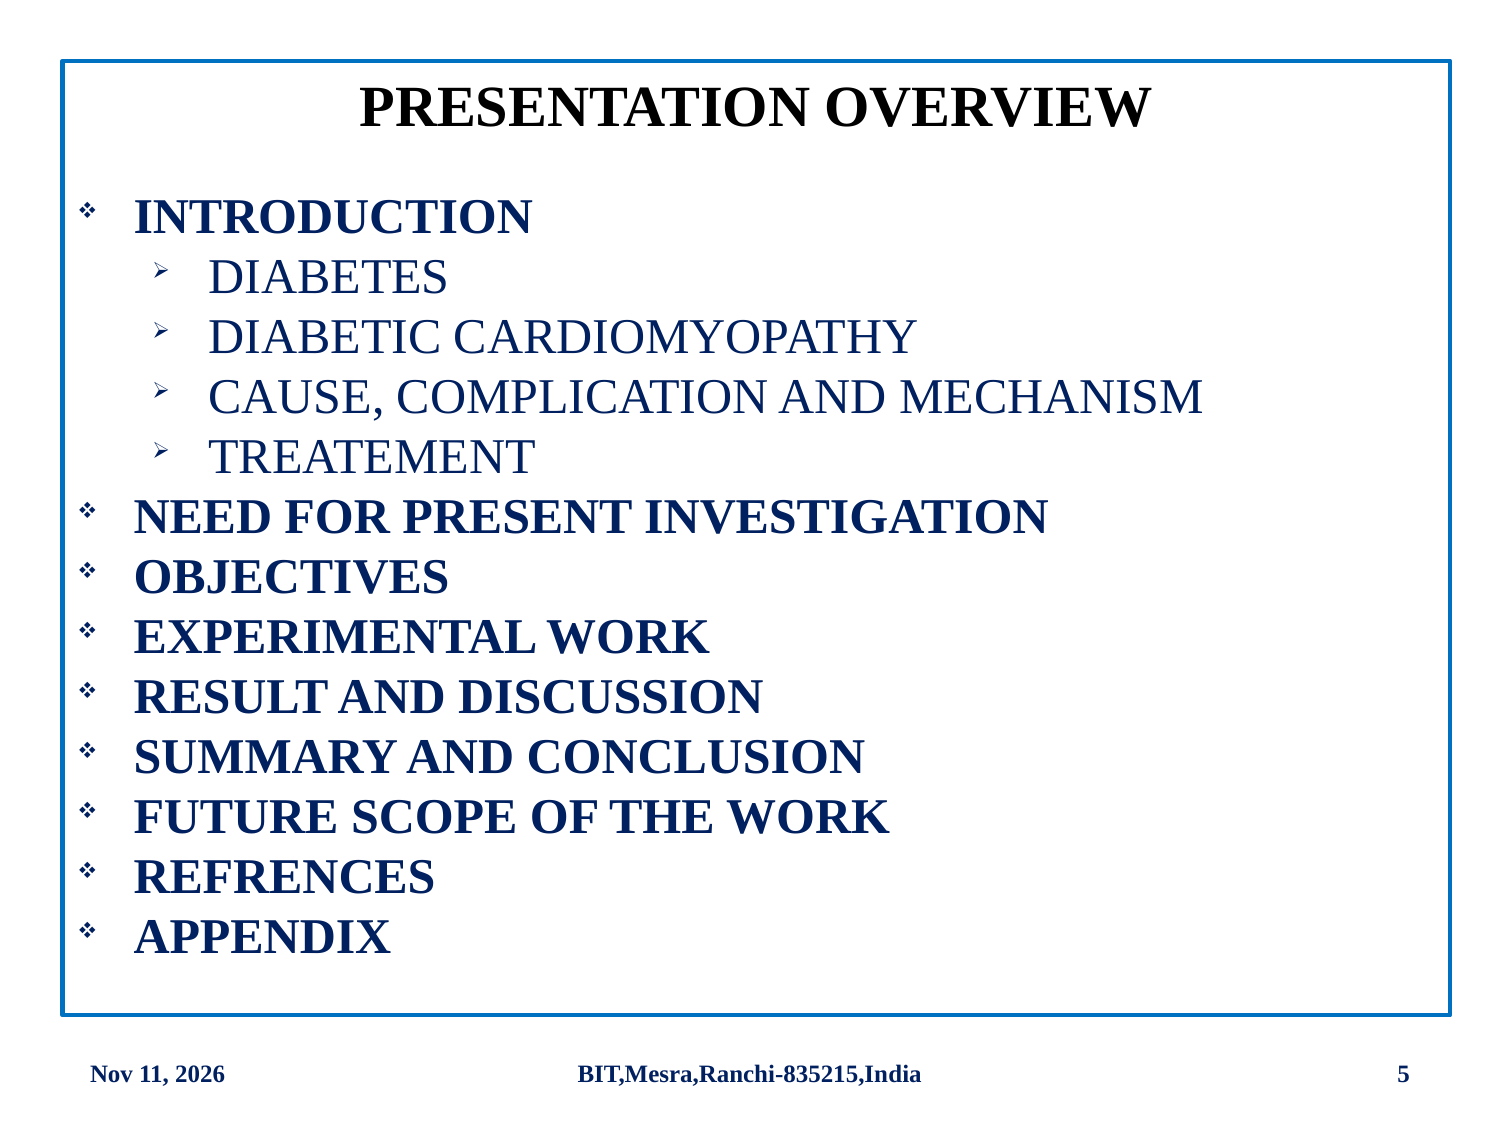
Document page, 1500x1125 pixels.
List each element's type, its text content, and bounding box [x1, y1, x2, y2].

footer BIT,Mesra,Ranchi-835215,India [512, 1042, 988, 1103]
slide_number 27-Sep-14 [75, 1042, 425, 1103]
text_box PRESENTATION OVERVIEW INTRODUCTION DIABETES DIABETIC CARDIOMYOPATHY CAUSE, COMPLICATION AND MECHANISM TREATEMENT NEED FOR PRESENT INVESTIGATION OBJECTIVES EXPERIMENTAL WORK RESULT AND DISCUSSION SUMMARY AND CONCLUSION FUTURE SCOPE OF THE WORK REFRENCES APPENDIX [60, 59, 1452, 1017]
slide_number 5 [1074, 1042, 1425, 1103]
